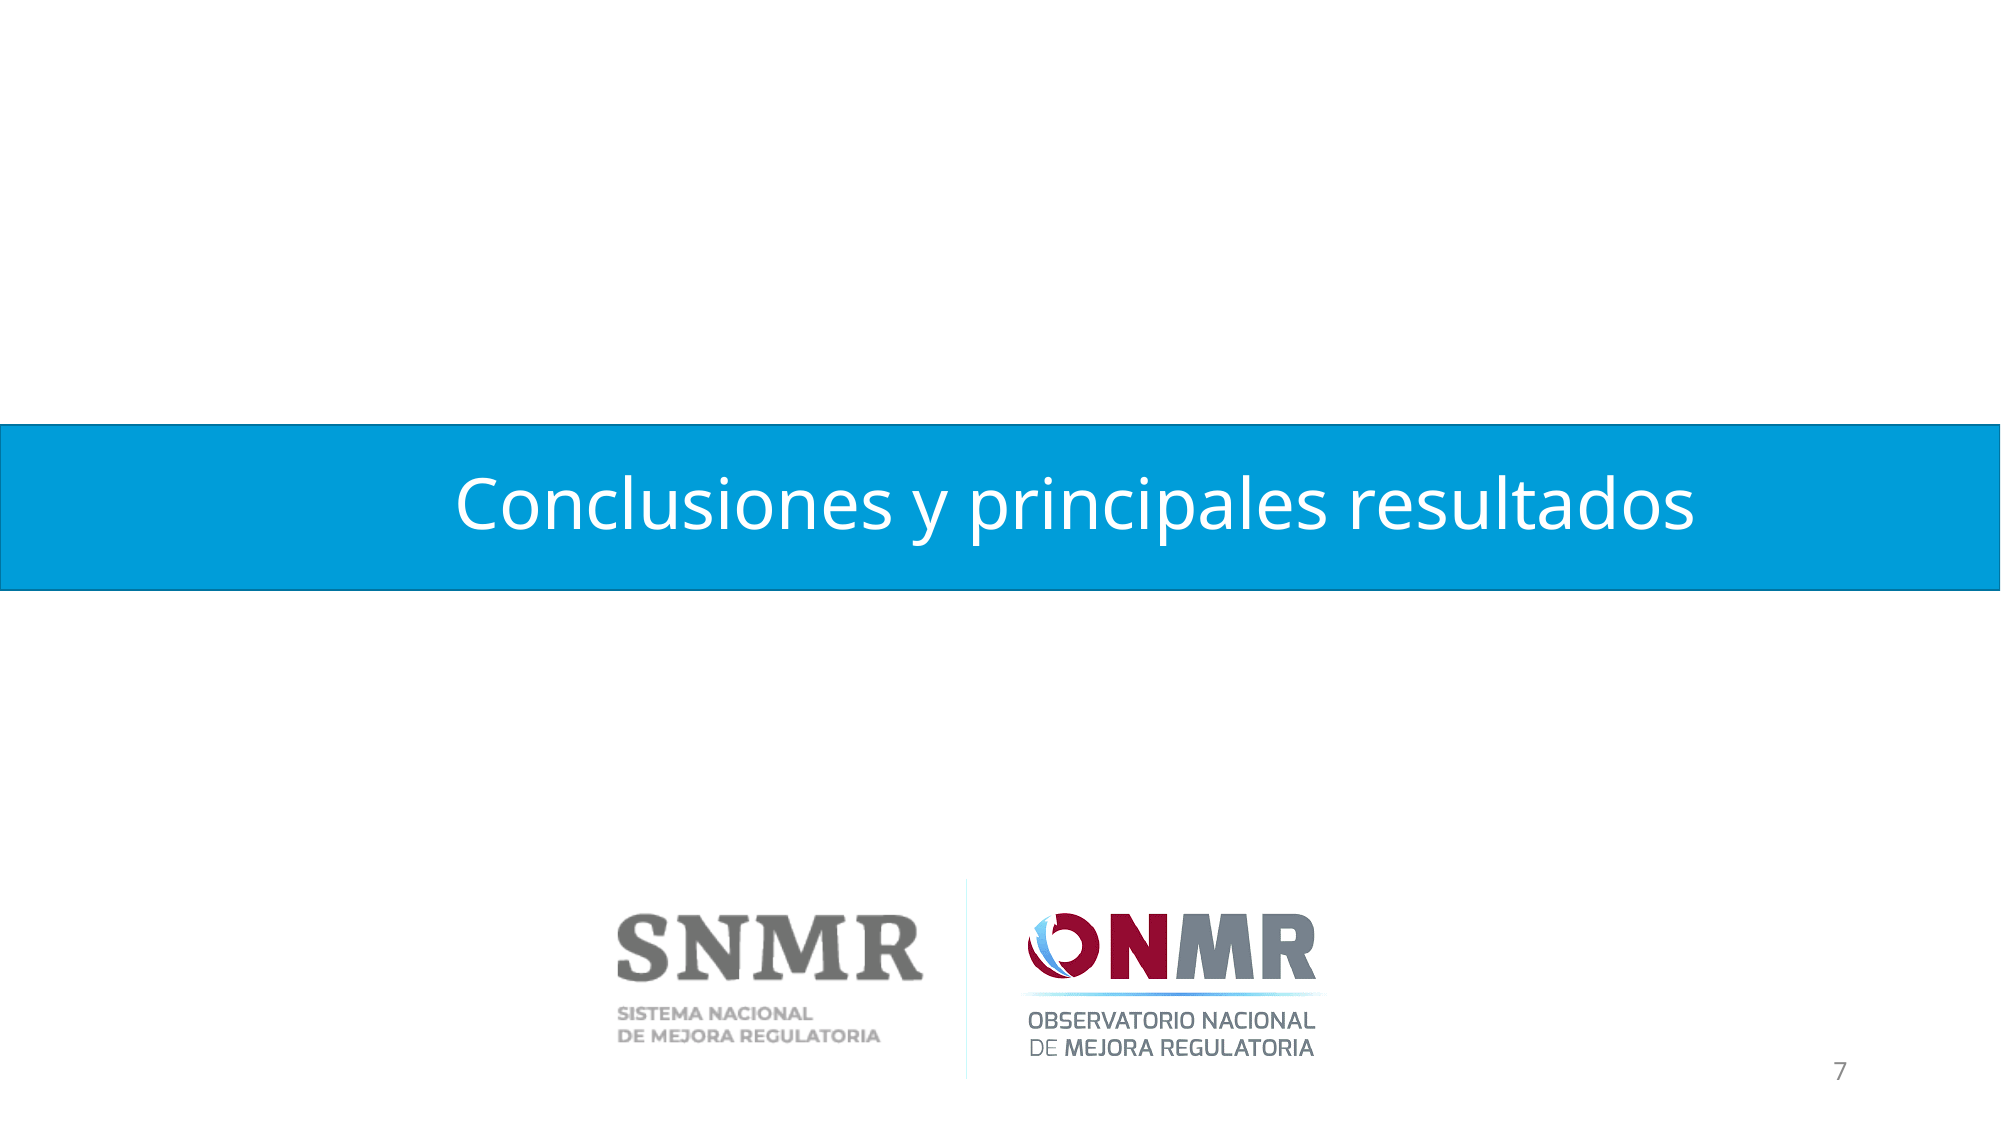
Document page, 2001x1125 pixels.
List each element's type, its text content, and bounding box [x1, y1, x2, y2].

list Conclusiones y principales resultados [245, 461, 1907, 554]
slide_number 7 [1412, 1042, 1863, 1103]
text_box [600, 878, 1332, 1080]
